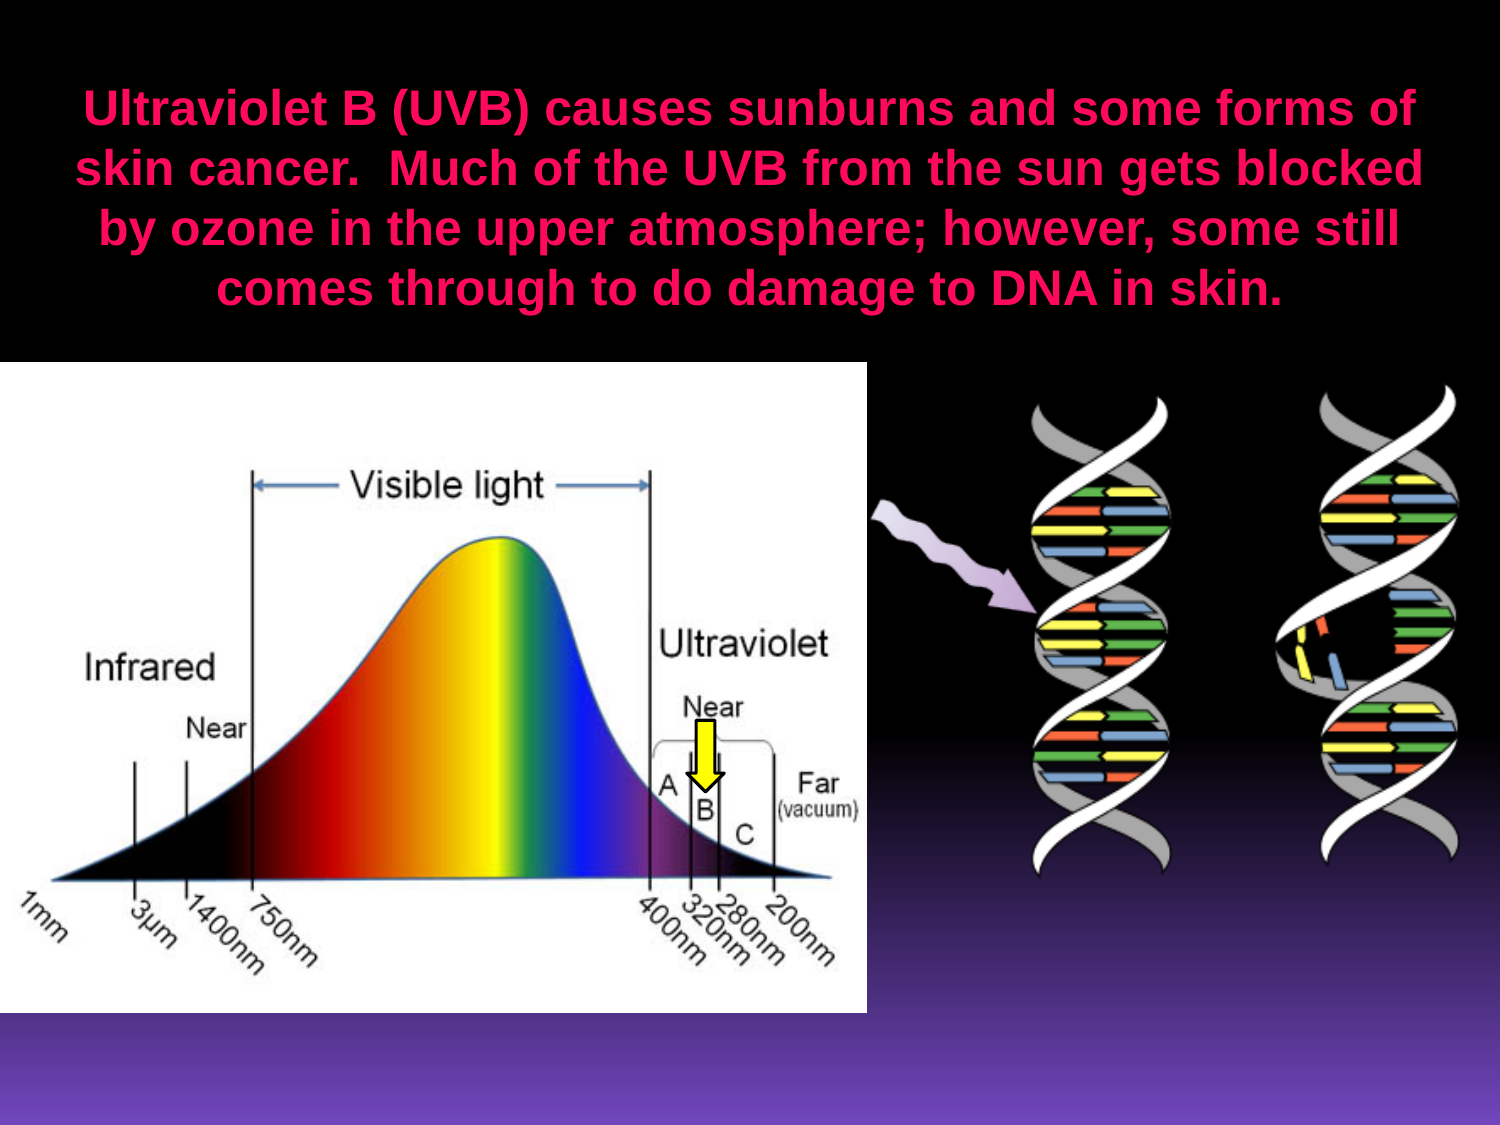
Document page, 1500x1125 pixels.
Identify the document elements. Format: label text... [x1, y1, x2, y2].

text_box Ultraviolet B (UVB) causes sunburns and some forms of skin cancer. Much of the UVB from the sun gets blocked by ozone in the upper atmosphere; however, some still comes through to do damage to DNA in skin. [62, 74, 1438, 315]
picture [875, 362, 1500, 913]
picture [0, 362, 868, 1013]
